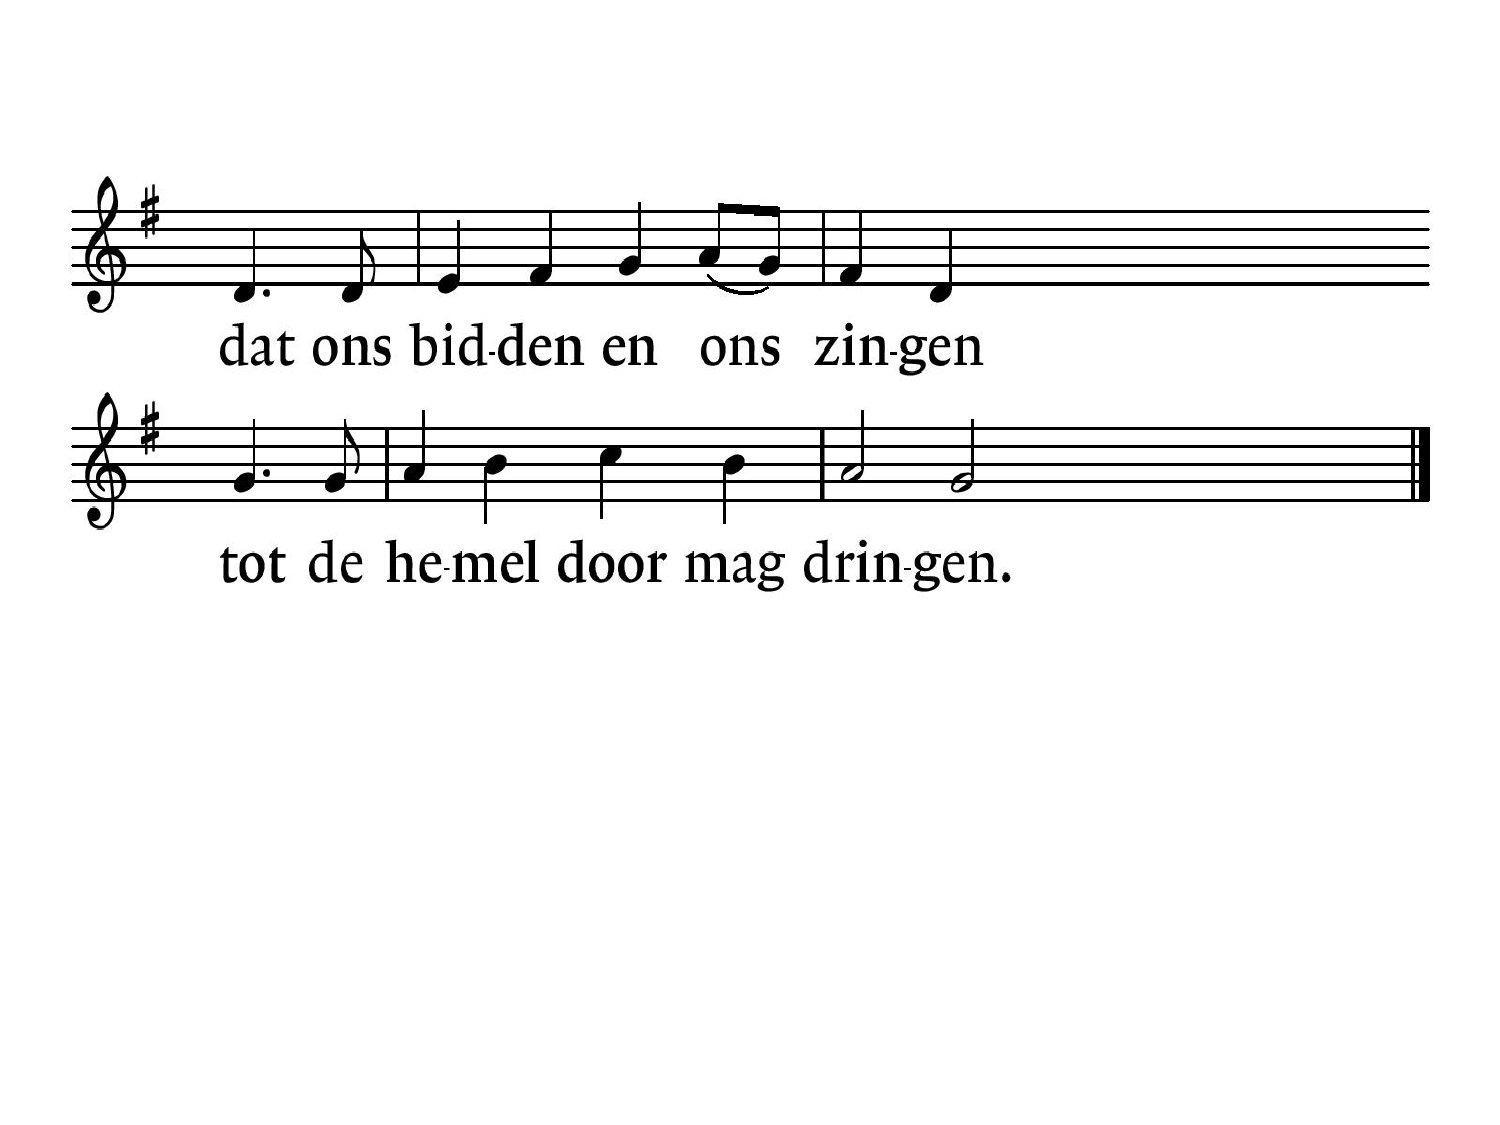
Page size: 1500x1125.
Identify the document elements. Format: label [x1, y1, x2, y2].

list [0, 14, 1500, 1125]
